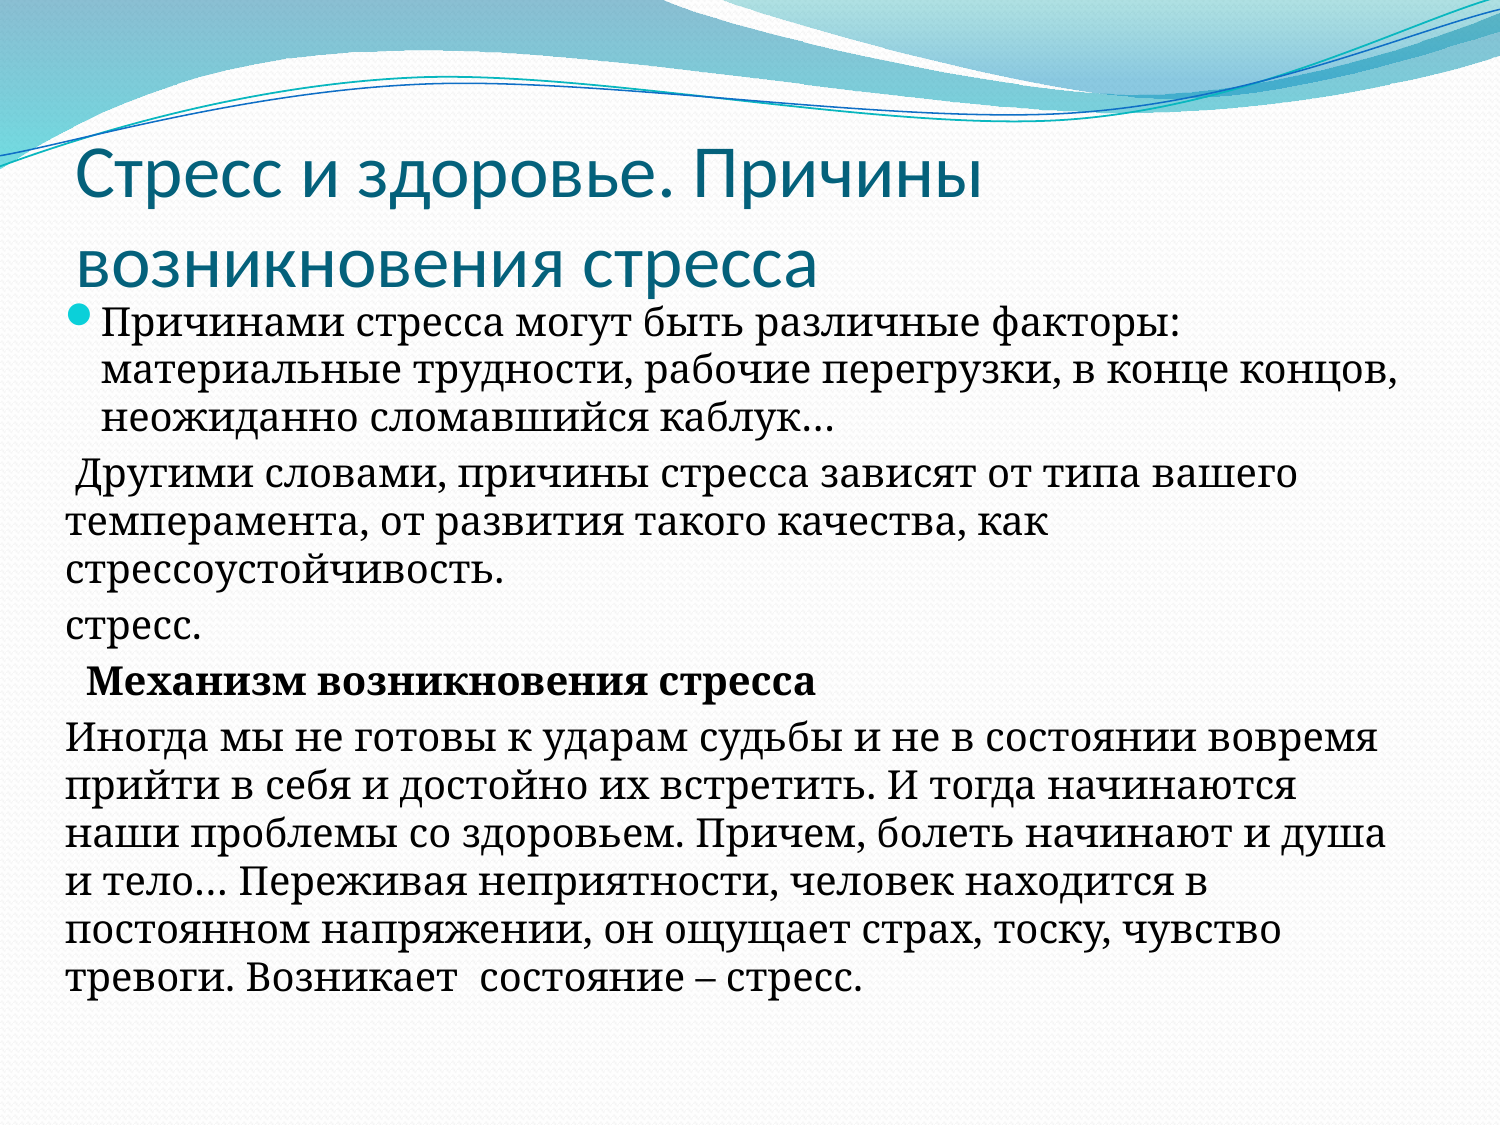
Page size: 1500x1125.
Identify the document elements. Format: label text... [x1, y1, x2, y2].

list Причинами стресса могут быть различные факторы: материальные трудности, рабочие перегрузки, в конце концов, неожиданно сломавшийся каблук… Другими словами, причины стресса зависят от типа вашего темперамента, от развития такого качества, как стрессоустойчивость. стресс. Механизм возникновения стресса Иногда мы не готовы к ударам судьбы и не в состоянии вовремя прийти в себя и достойно их встретить. И тогда начинаются наши проблемы со здоровьем. Причем, болеть начинают и душа и тело… Переживая неприятности, человек находится в постоянном напряжении, он ощущает страх, тоску, чувство тревоги. Возникает состояние – стресс. [50, 99, 1425, 1038]
